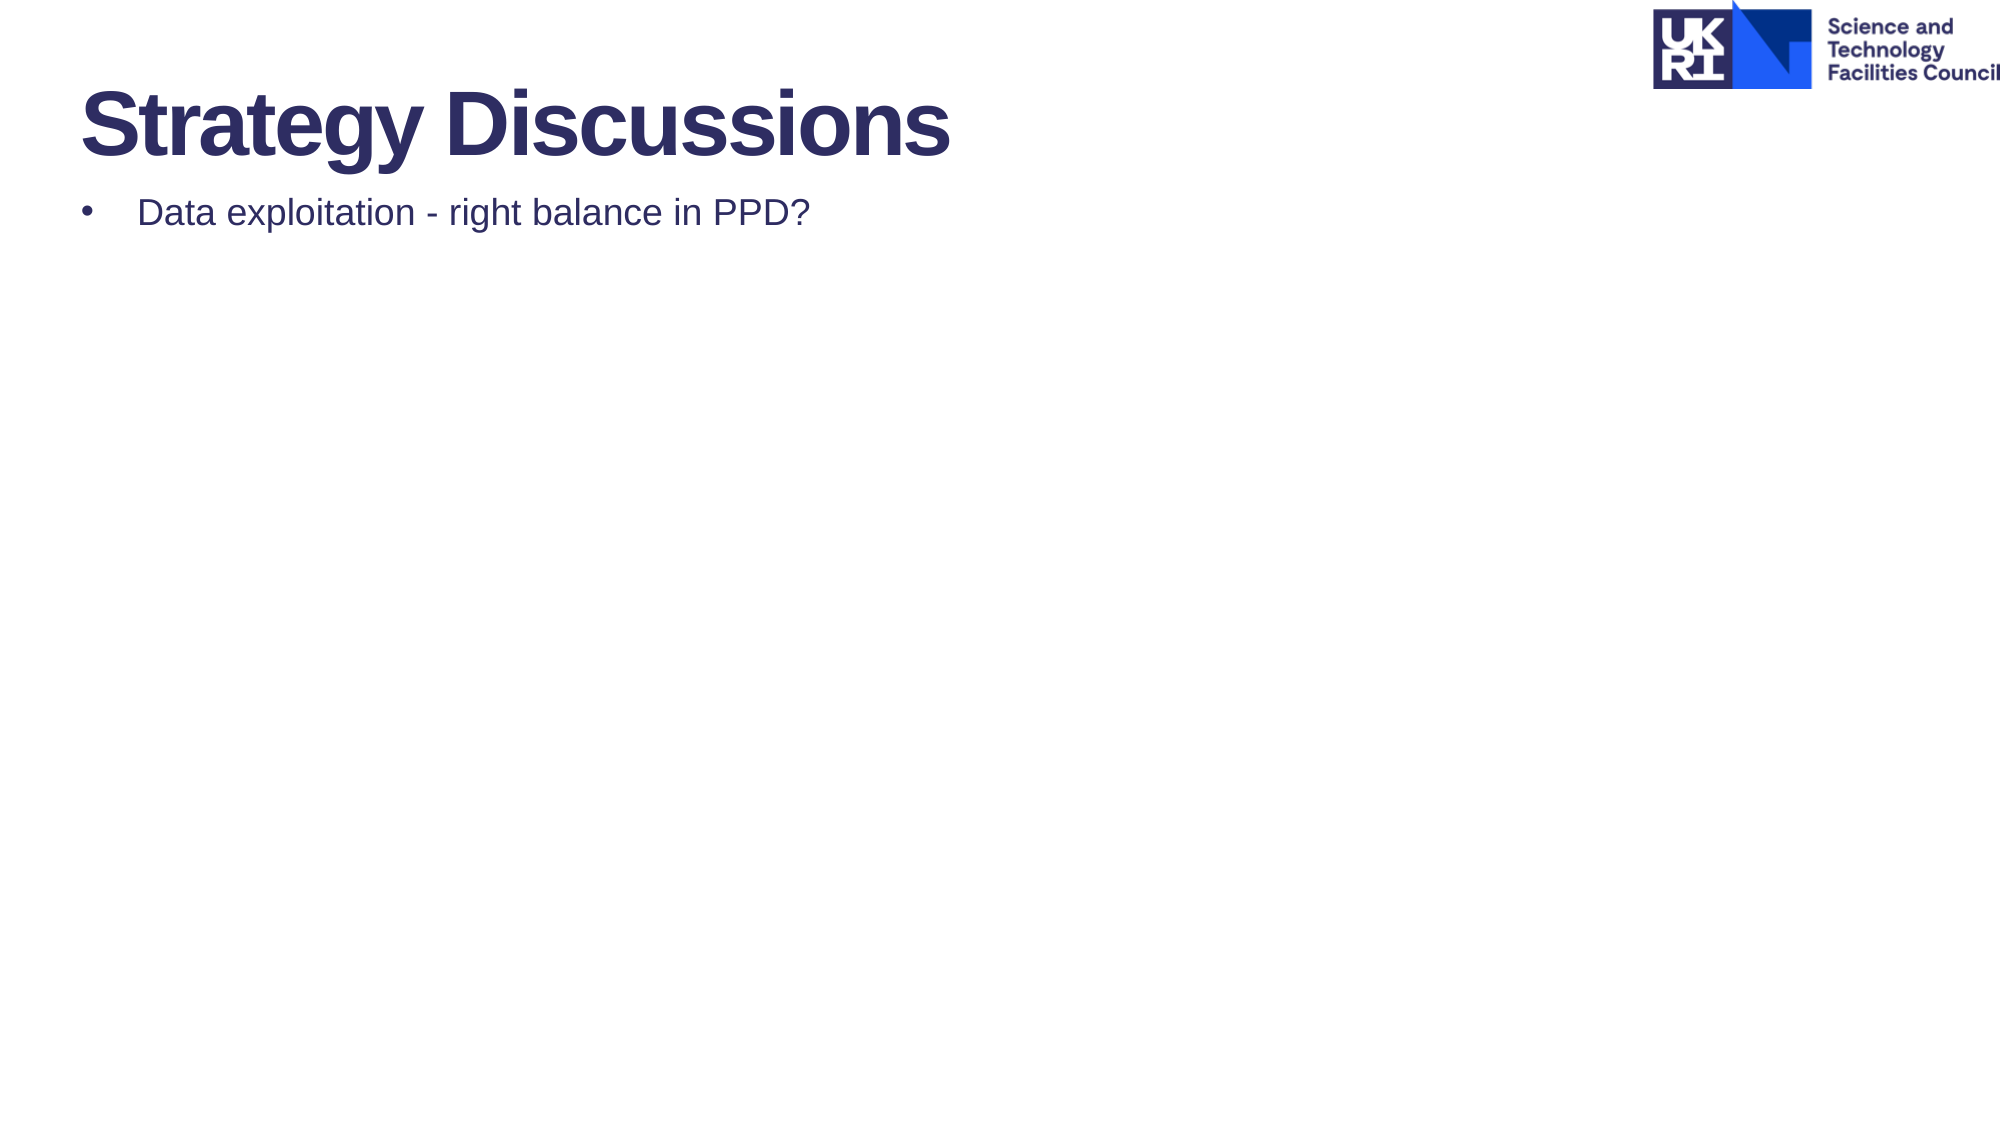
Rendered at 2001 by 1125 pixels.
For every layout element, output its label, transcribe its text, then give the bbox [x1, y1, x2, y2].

text_box Strategy Discussions [66, 56, 1983, 182]
picture [1653, 0, 2000, 89]
text_box Data exploitation - right balance in PPD? [66, 180, 1825, 483]
